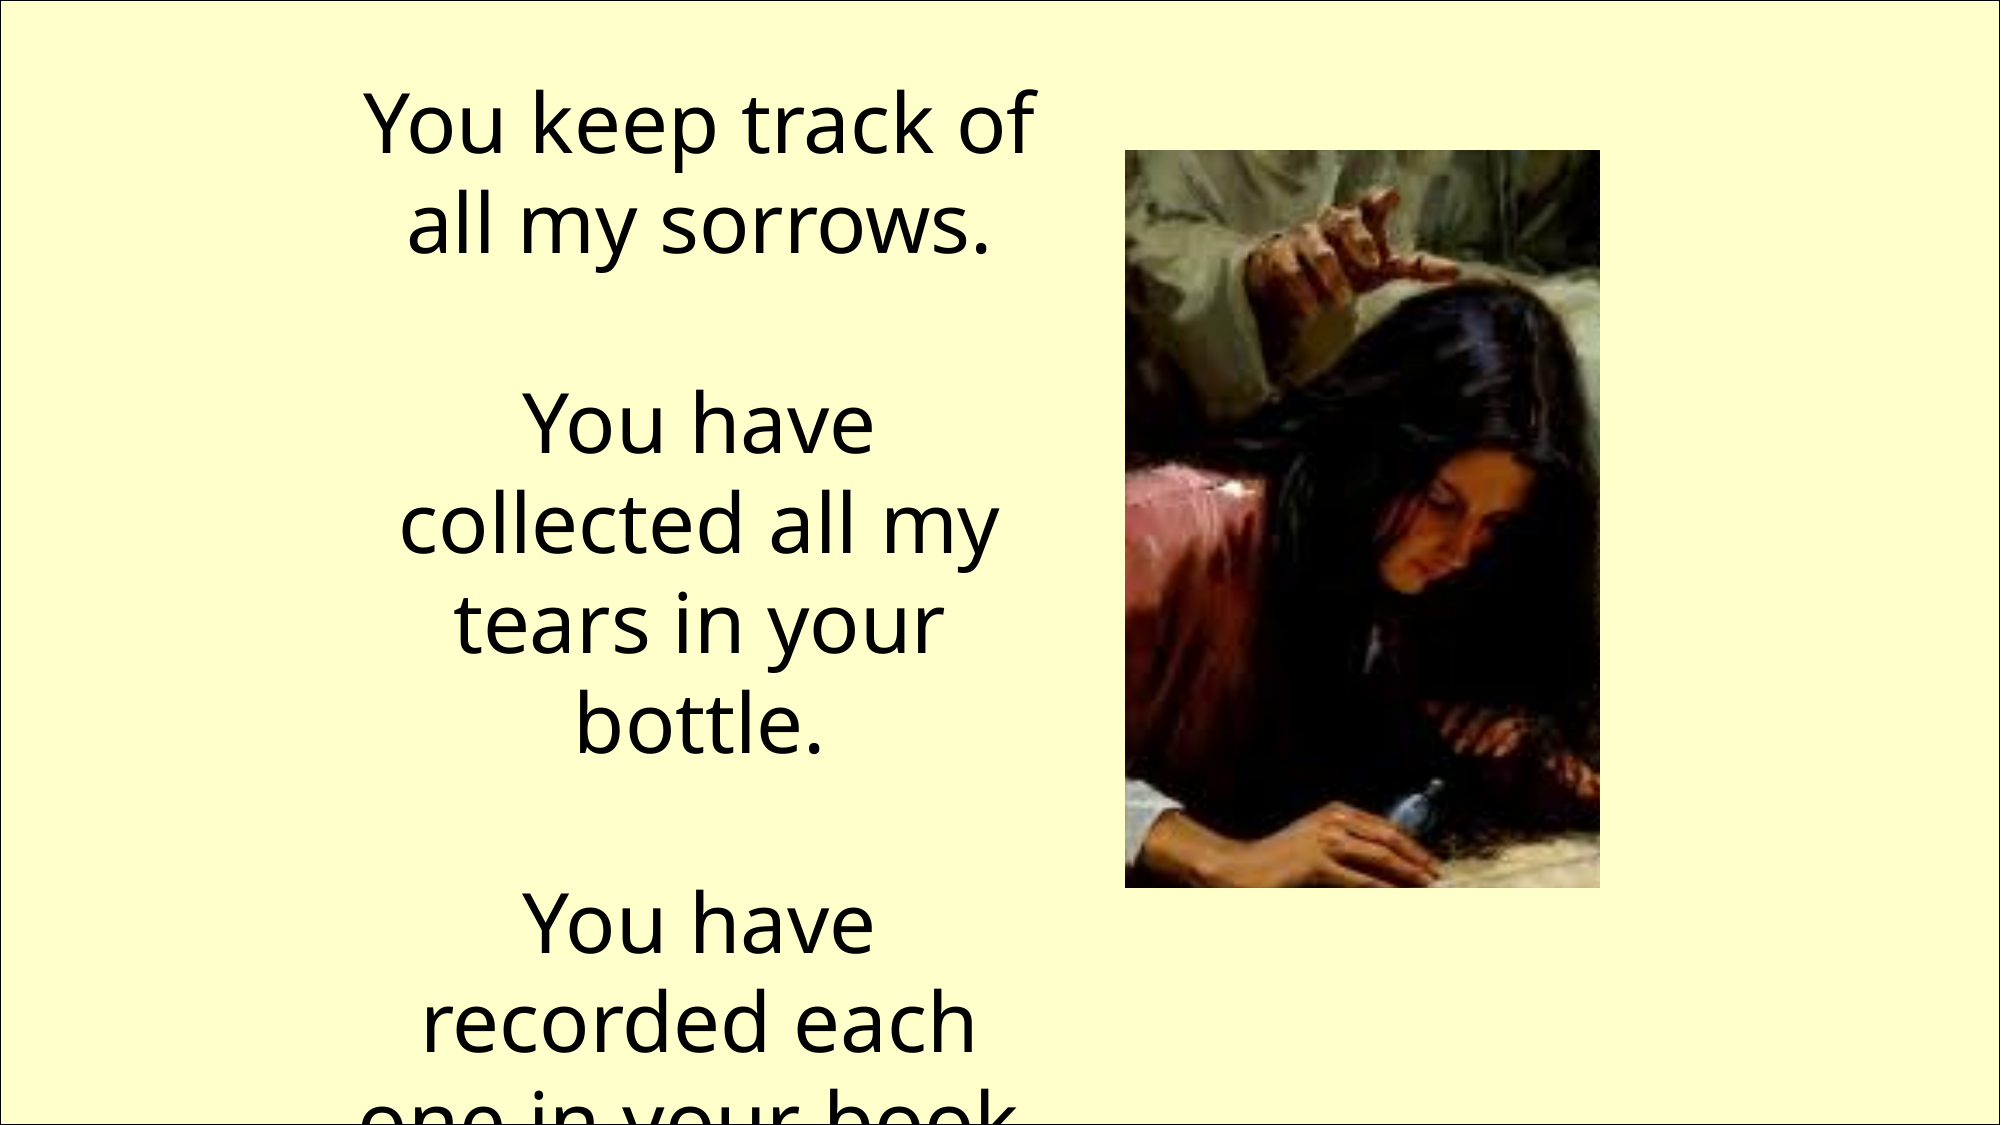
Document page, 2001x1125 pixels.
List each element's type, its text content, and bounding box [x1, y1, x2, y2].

text_box You keep track of all my sorrows. You have collected all my tears in your bottle. You have recorded each one in your book. [324, 62, 1075, 1125]
picture [1124, 149, 1600, 888]
text_box [0, 0, 2000, 1125]
